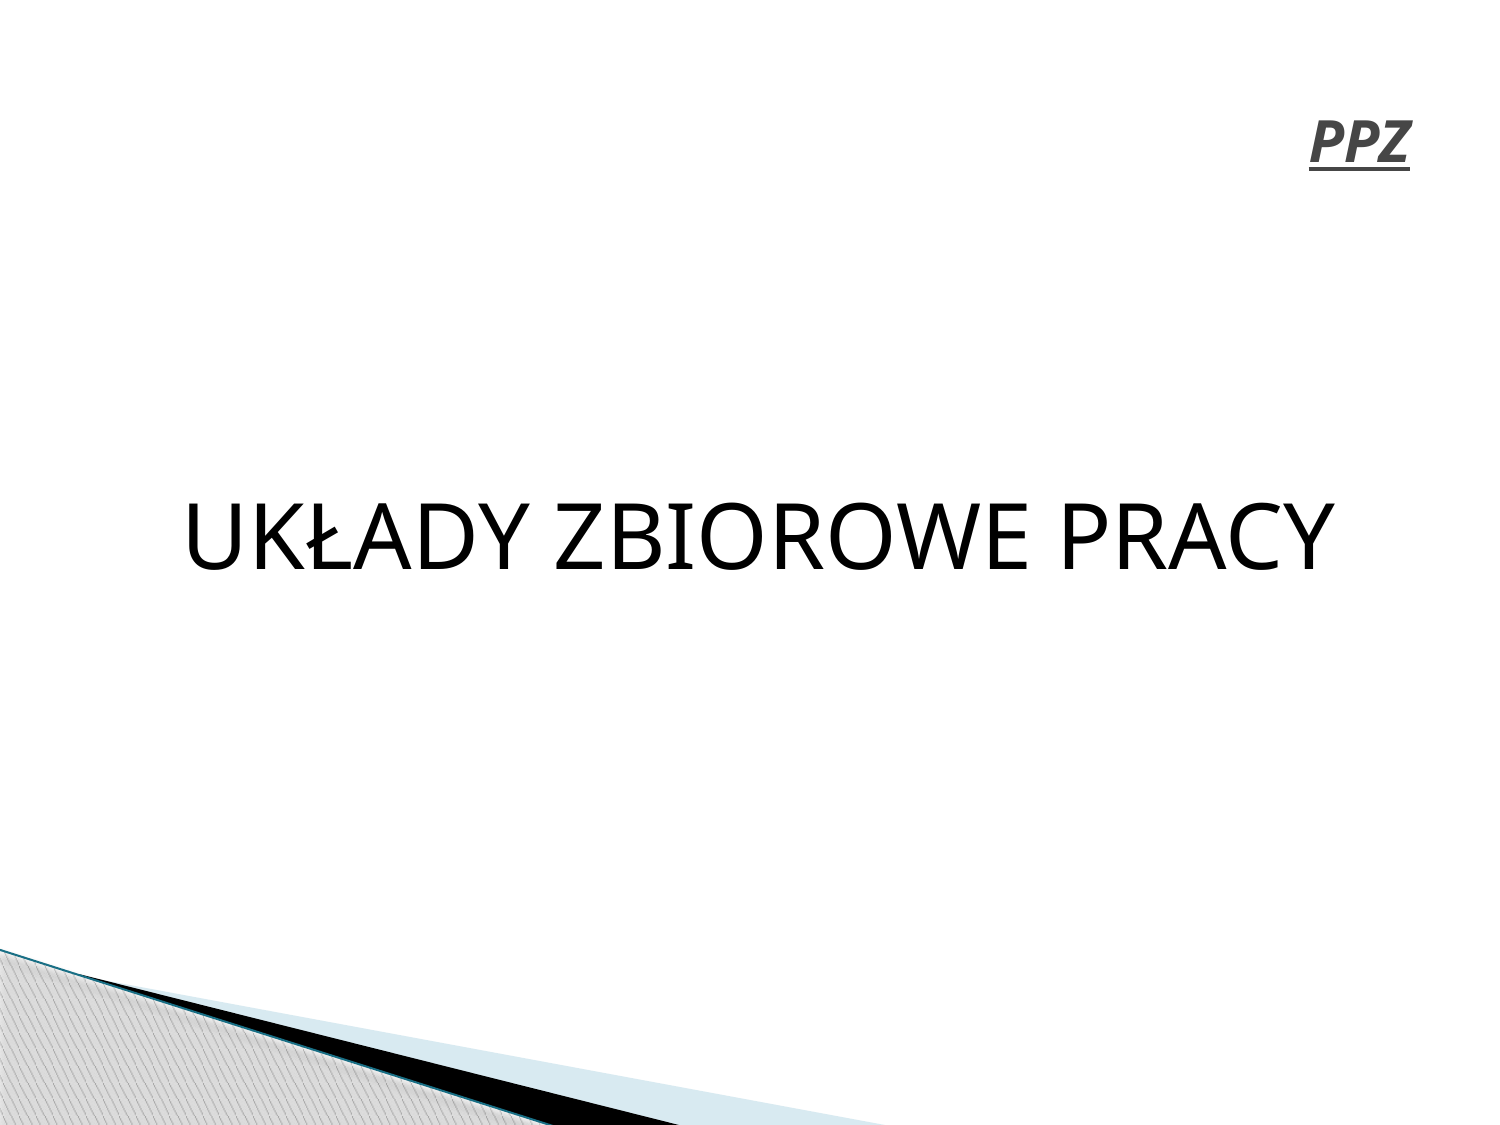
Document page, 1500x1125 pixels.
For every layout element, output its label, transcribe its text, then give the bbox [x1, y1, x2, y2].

list UKŁADY ZBIOROWE PRACY [75, 243, 1425, 986]
title PPZ [75, 45, 1425, 233]
